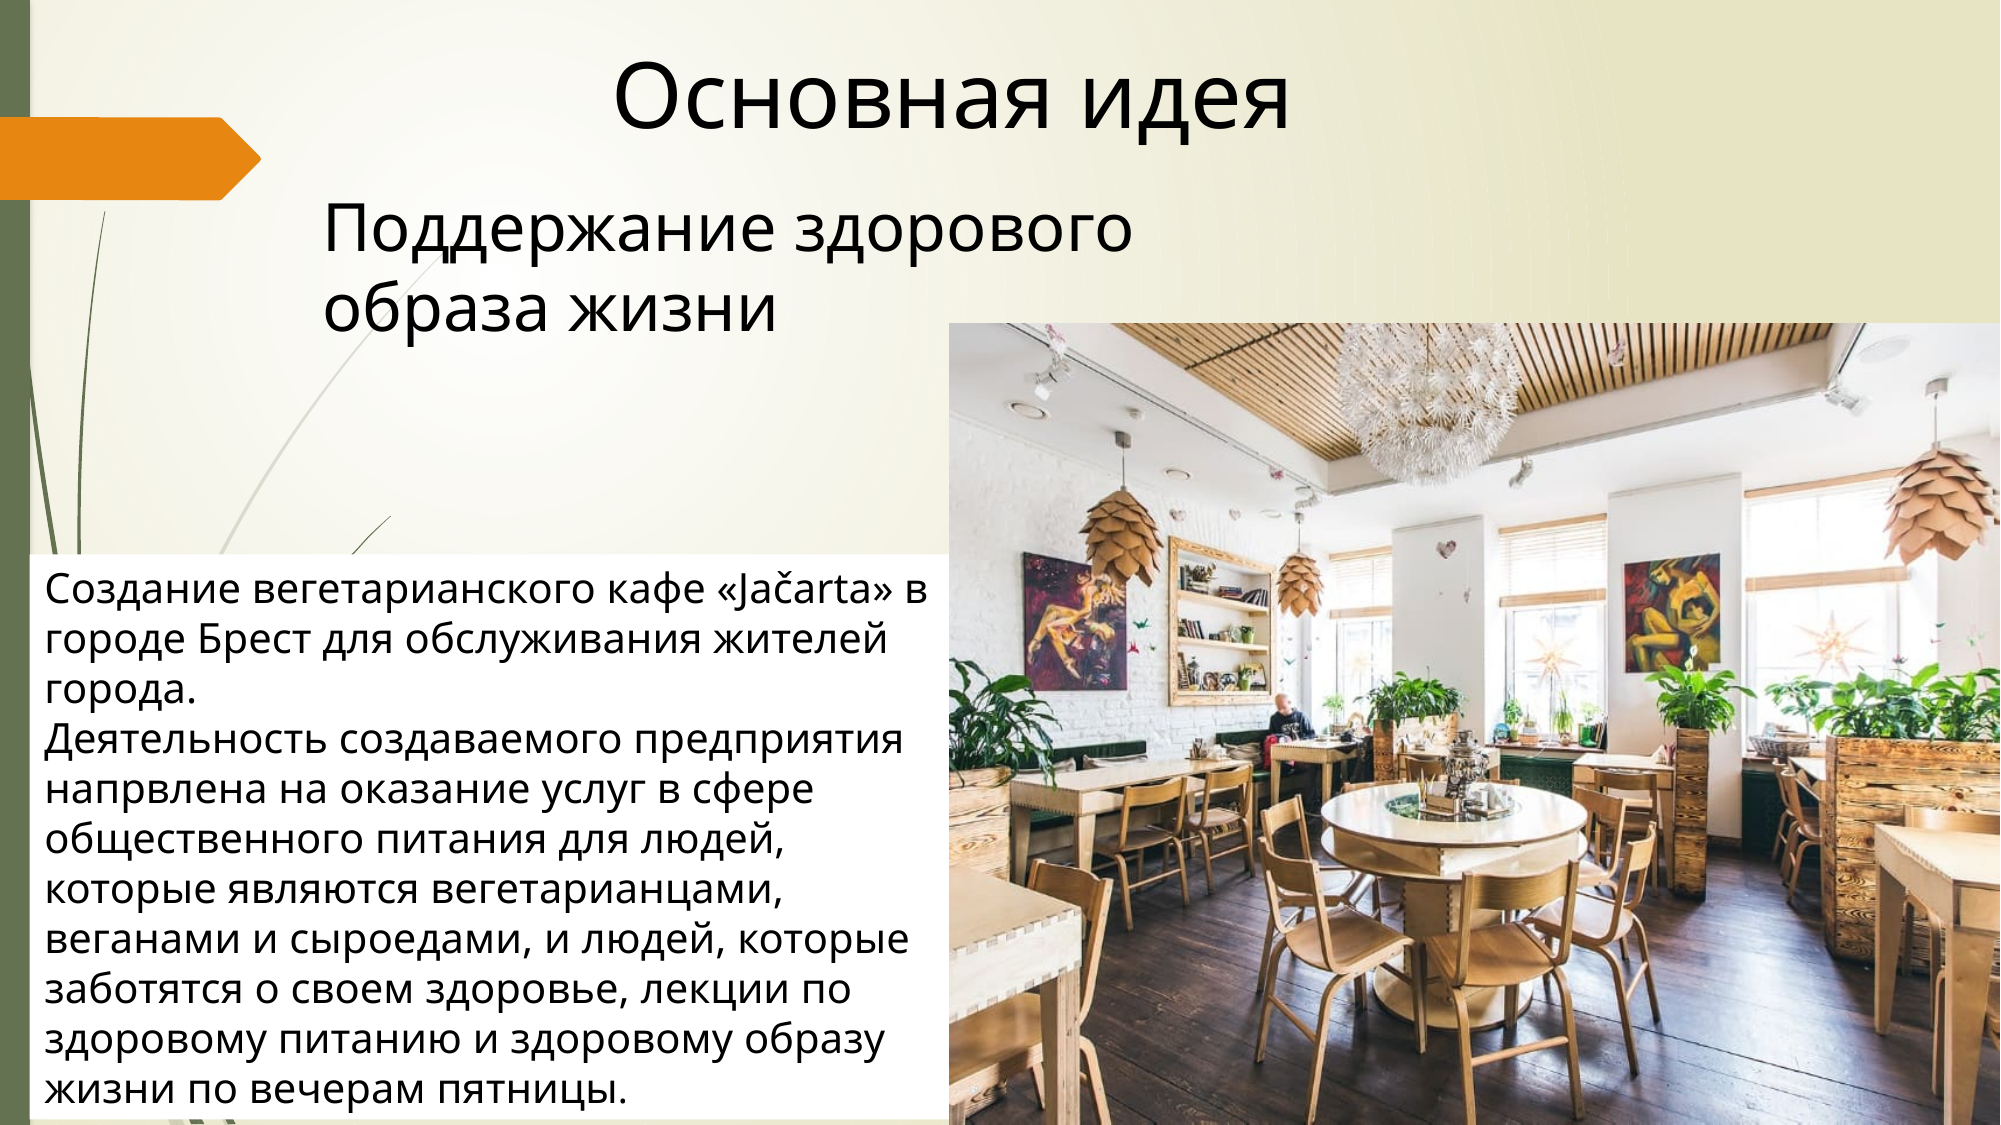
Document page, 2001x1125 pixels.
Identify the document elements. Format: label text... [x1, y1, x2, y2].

text_box Основная идея [478, 29, 1465, 155]
picture [949, 323, 2000, 1125]
text_box Поддержание здорового образа жизни [307, 177, 1328, 352]
text_box Создание вегетарианского кафе «Jačarta» в городе Брест для обслуживания жителей города. Деятельность создаваемого предприятия напрвлена на оказание услуг в сфере общественного питания для людей, которые являются вегетарианцами, веганами и сыроедами, и людей, которые заботятся о своем здоровье, лекции по здоровому питанию и здоровому образу жизни по вечерам пятницы. [29, 554, 944, 1120]
